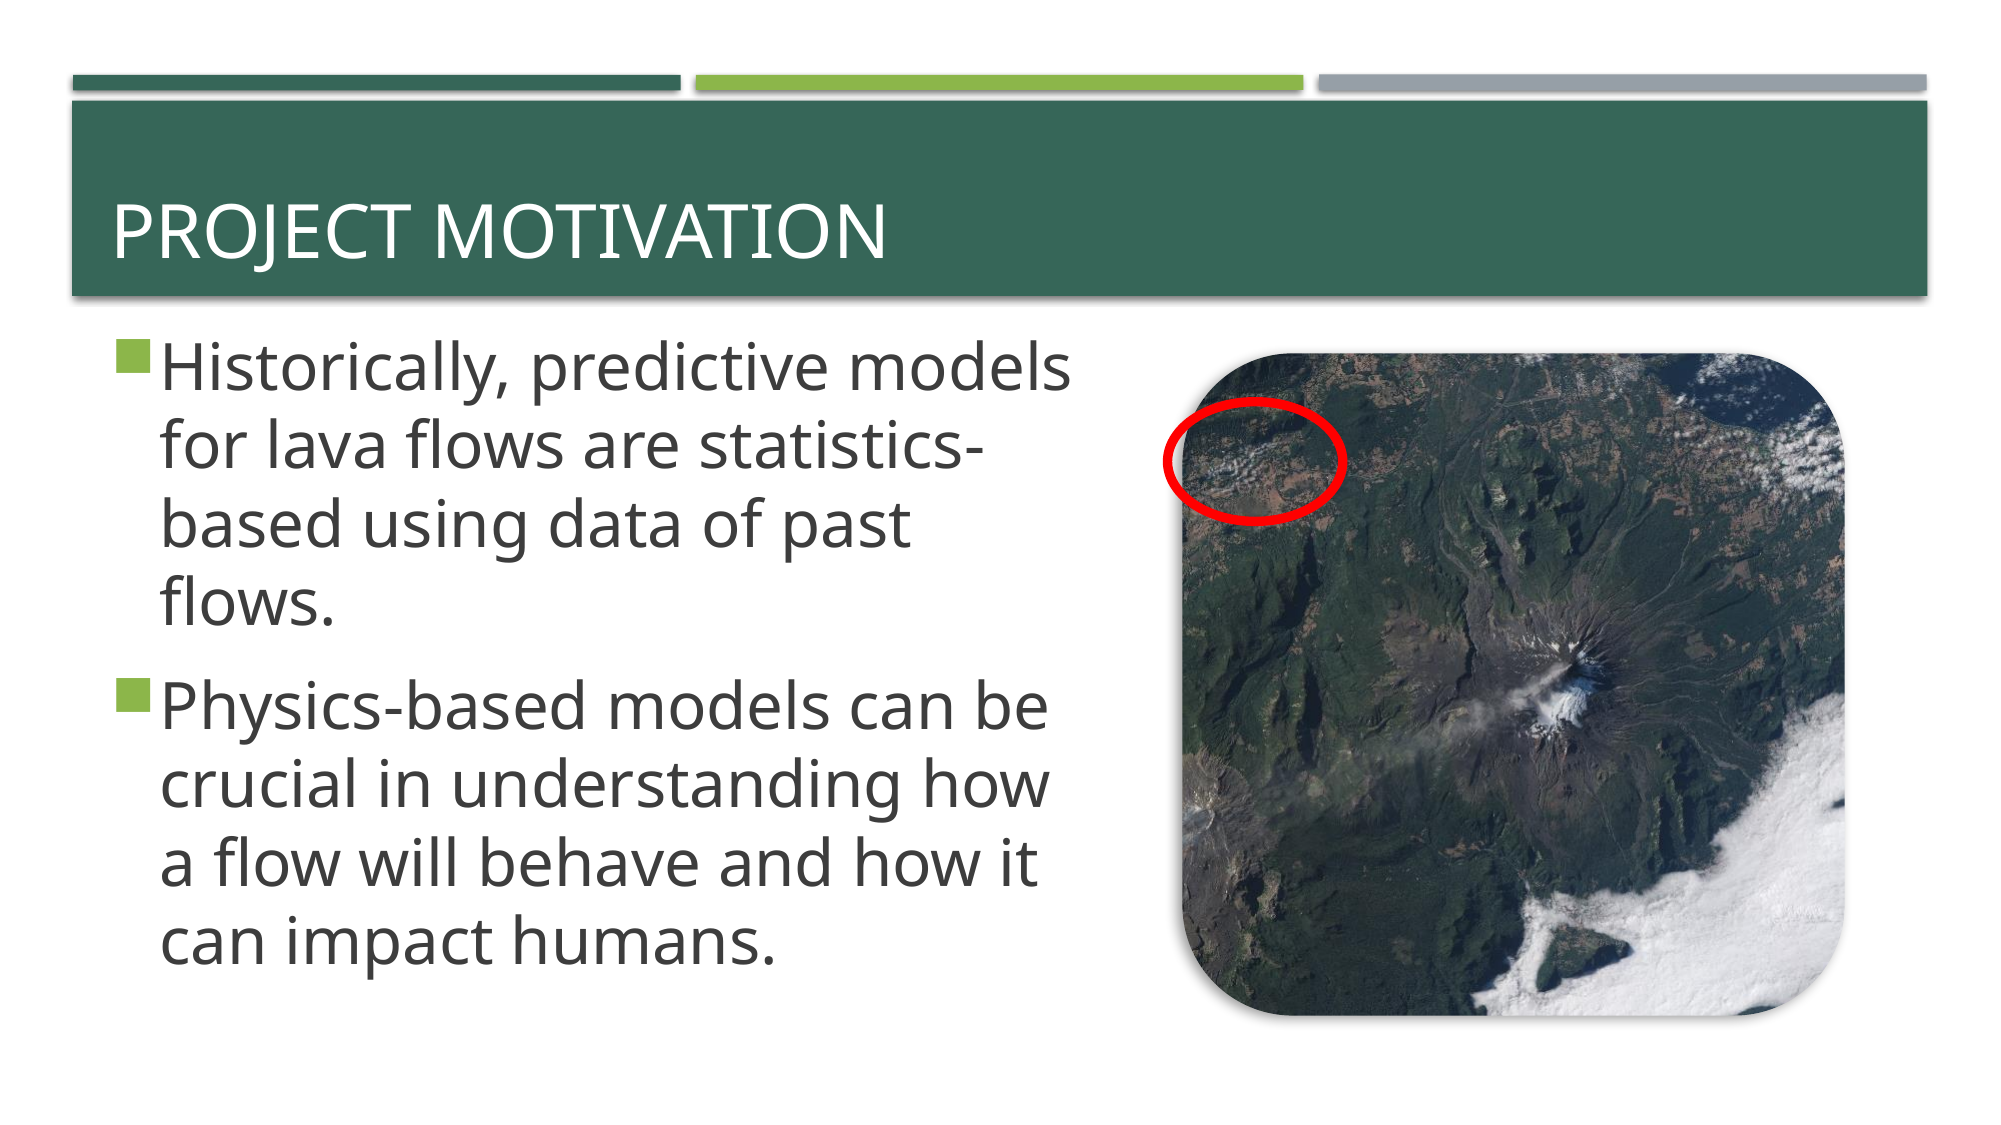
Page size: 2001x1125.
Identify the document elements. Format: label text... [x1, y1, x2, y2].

text_box [1165, 432, 1176, 491]
title Project Motivation [95, 115, 1905, 282]
picture [1181, 352, 1846, 1017]
list Historically, predictive models for lava flows are statistics-based using data of past flows. Physics-based models can be crucial in understanding how a flow will behave and how it can impact humans. [95, 317, 1110, 990]
